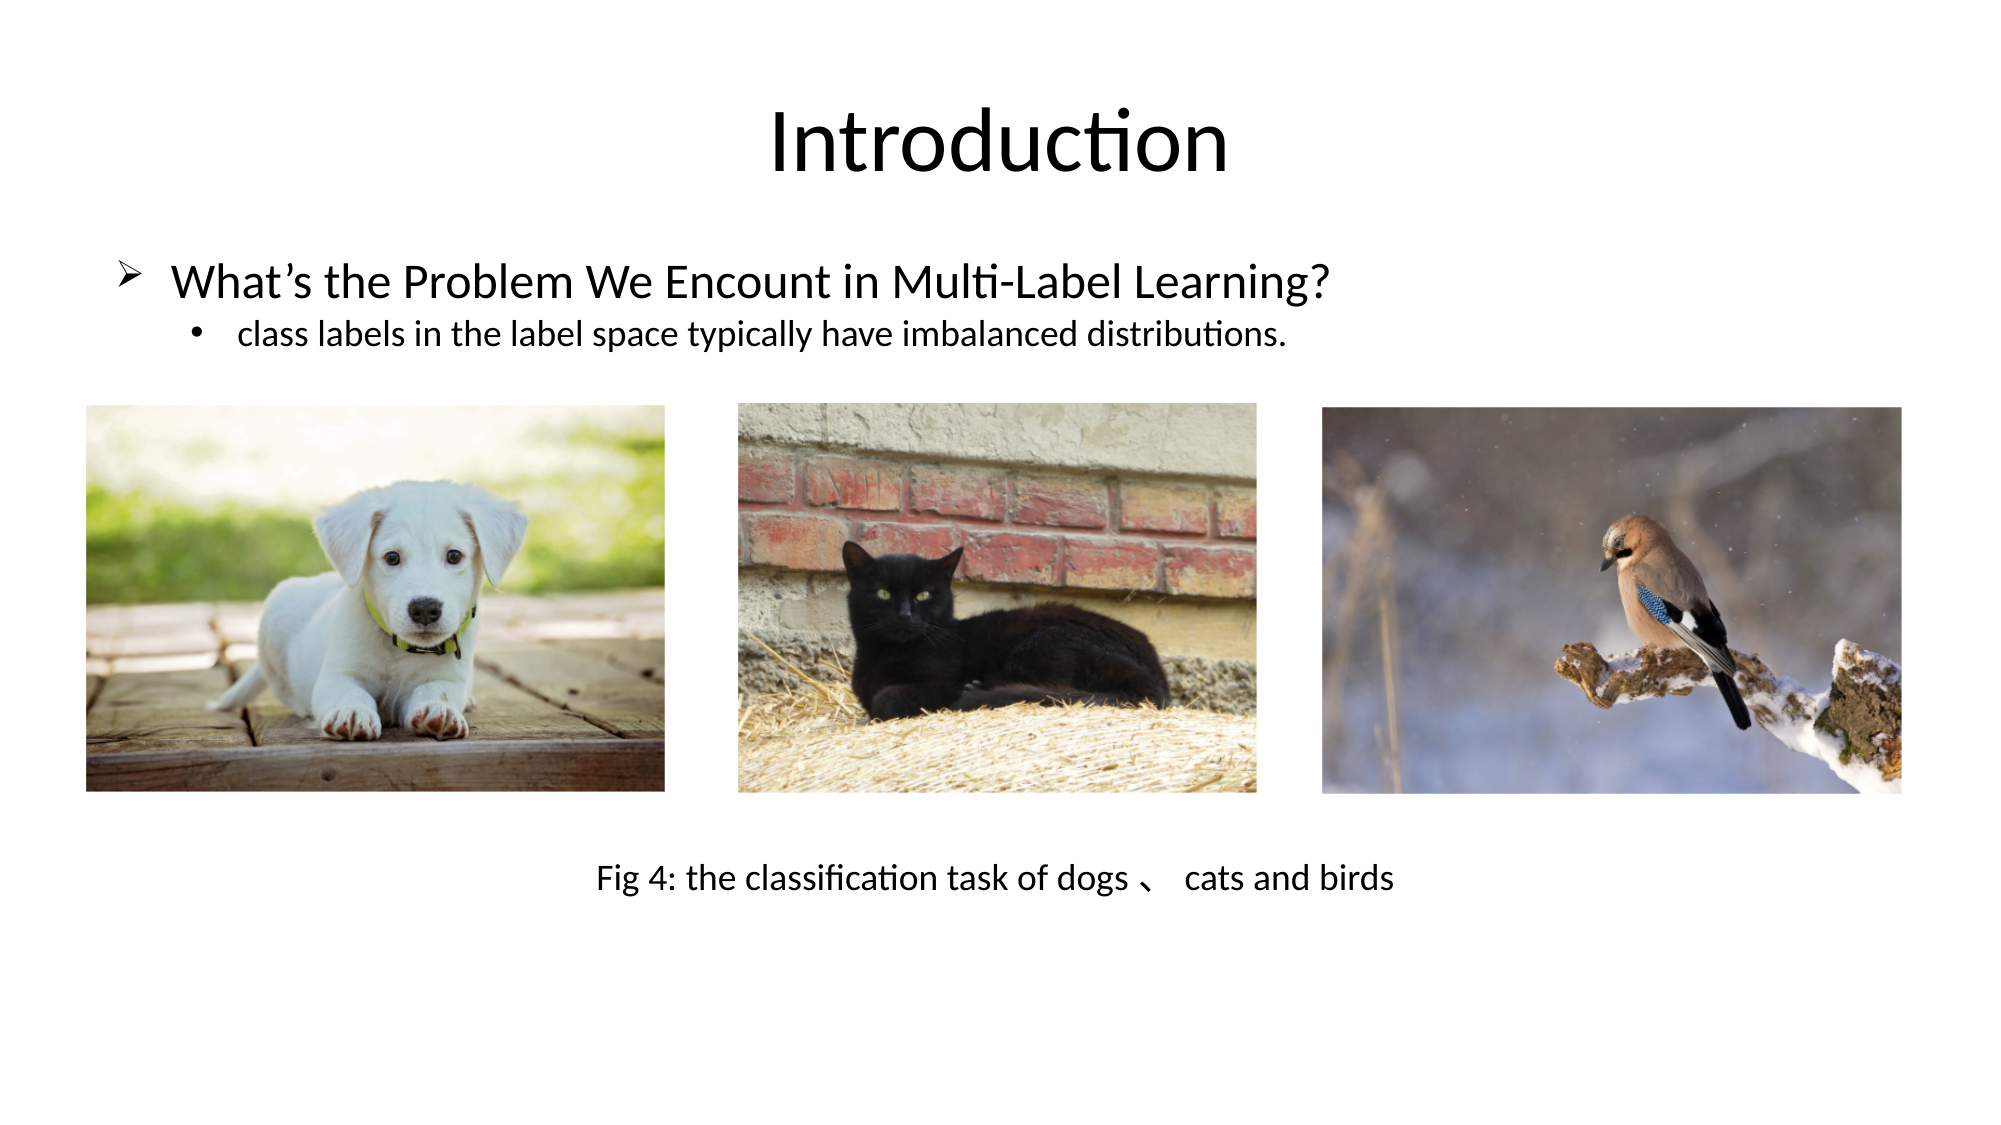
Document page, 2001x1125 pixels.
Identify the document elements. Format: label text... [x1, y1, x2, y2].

picture [735, 401, 1261, 797]
picture [1318, 402, 1907, 797]
text_box What’s the Problem We Encount in Multi-Label Learning? class labels in the label space typically have imbalanced distributions. [100, 241, 1907, 366]
picture [83, 401, 669, 797]
title Introduction [137, 59, 1863, 225]
text_box Fig 4: the classification task of dogs、cats and birds [84, 845, 1907, 906]
